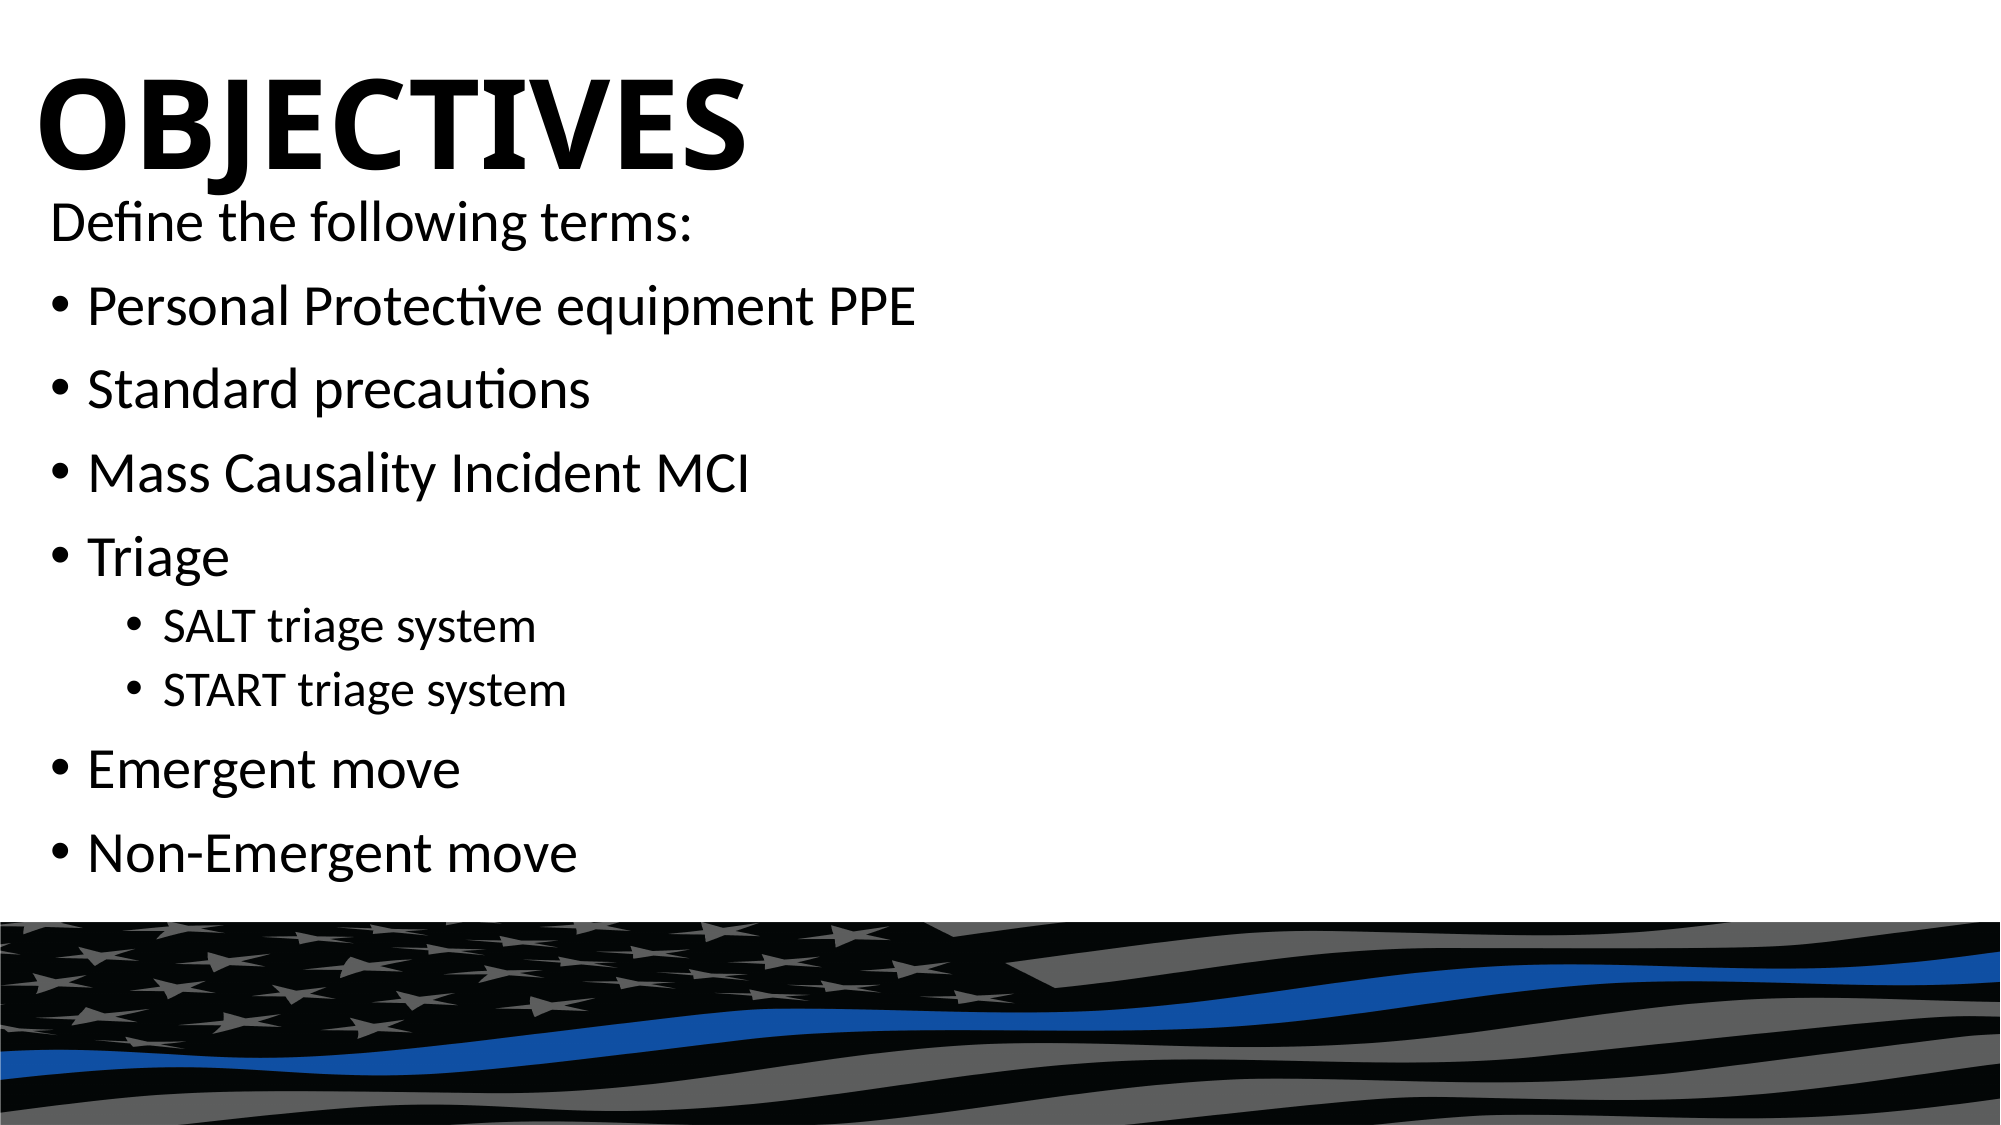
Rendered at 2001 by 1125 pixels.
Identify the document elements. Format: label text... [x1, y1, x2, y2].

list Define the following terms: Personal Protective equipment PPE Standard precautions Mass Causality Incident MCI Triage SALT triage system START triage system Emergent move Non-Emergent move [35, 183, 1761, 898]
picture [0, 922, 2000, 1125]
title OBJECTIVES [18, 20, 1744, 238]
